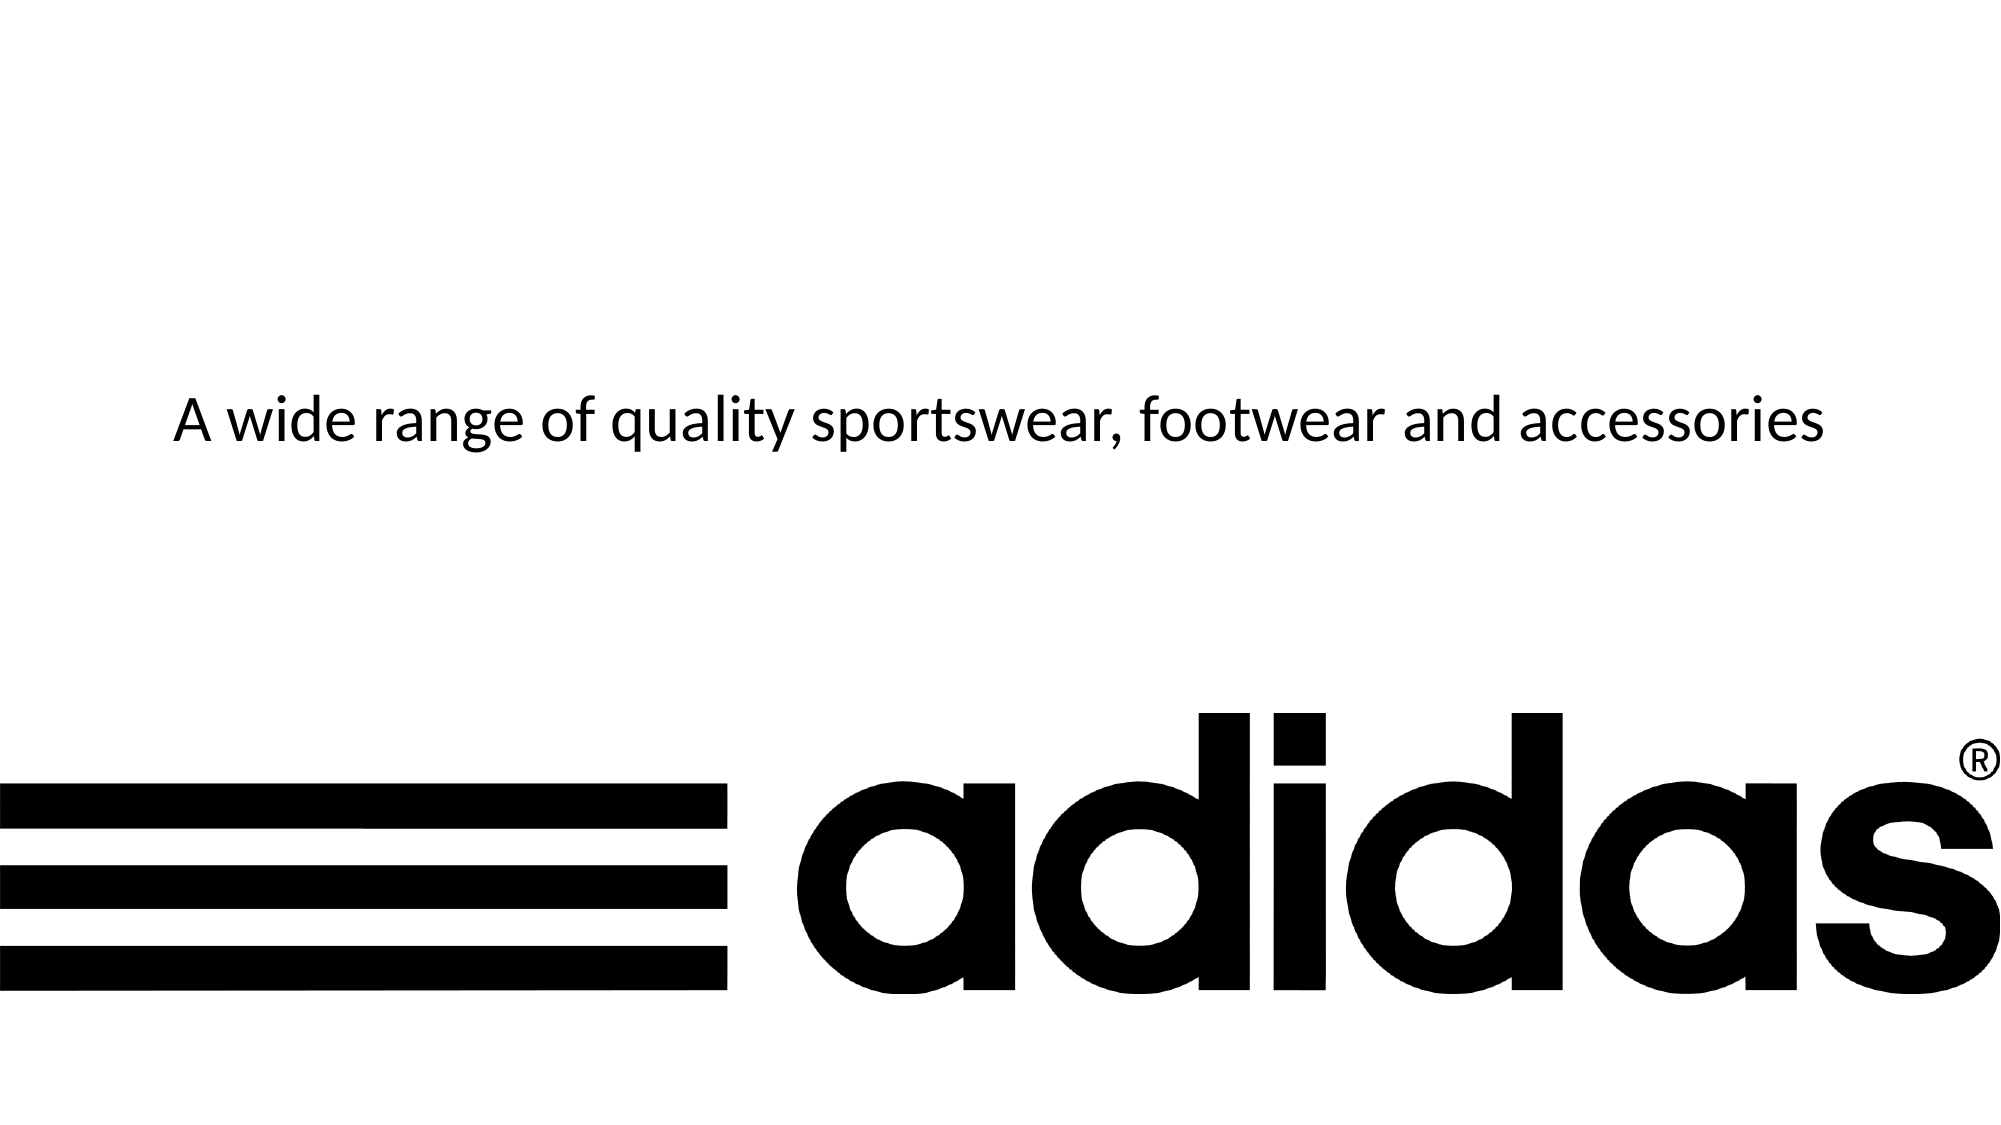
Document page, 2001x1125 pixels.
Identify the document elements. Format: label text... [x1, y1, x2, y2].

picture [0, 713, 2000, 994]
text_box A wide range of quality sportswear, footwear and accessories [47, 367, 1953, 462]
